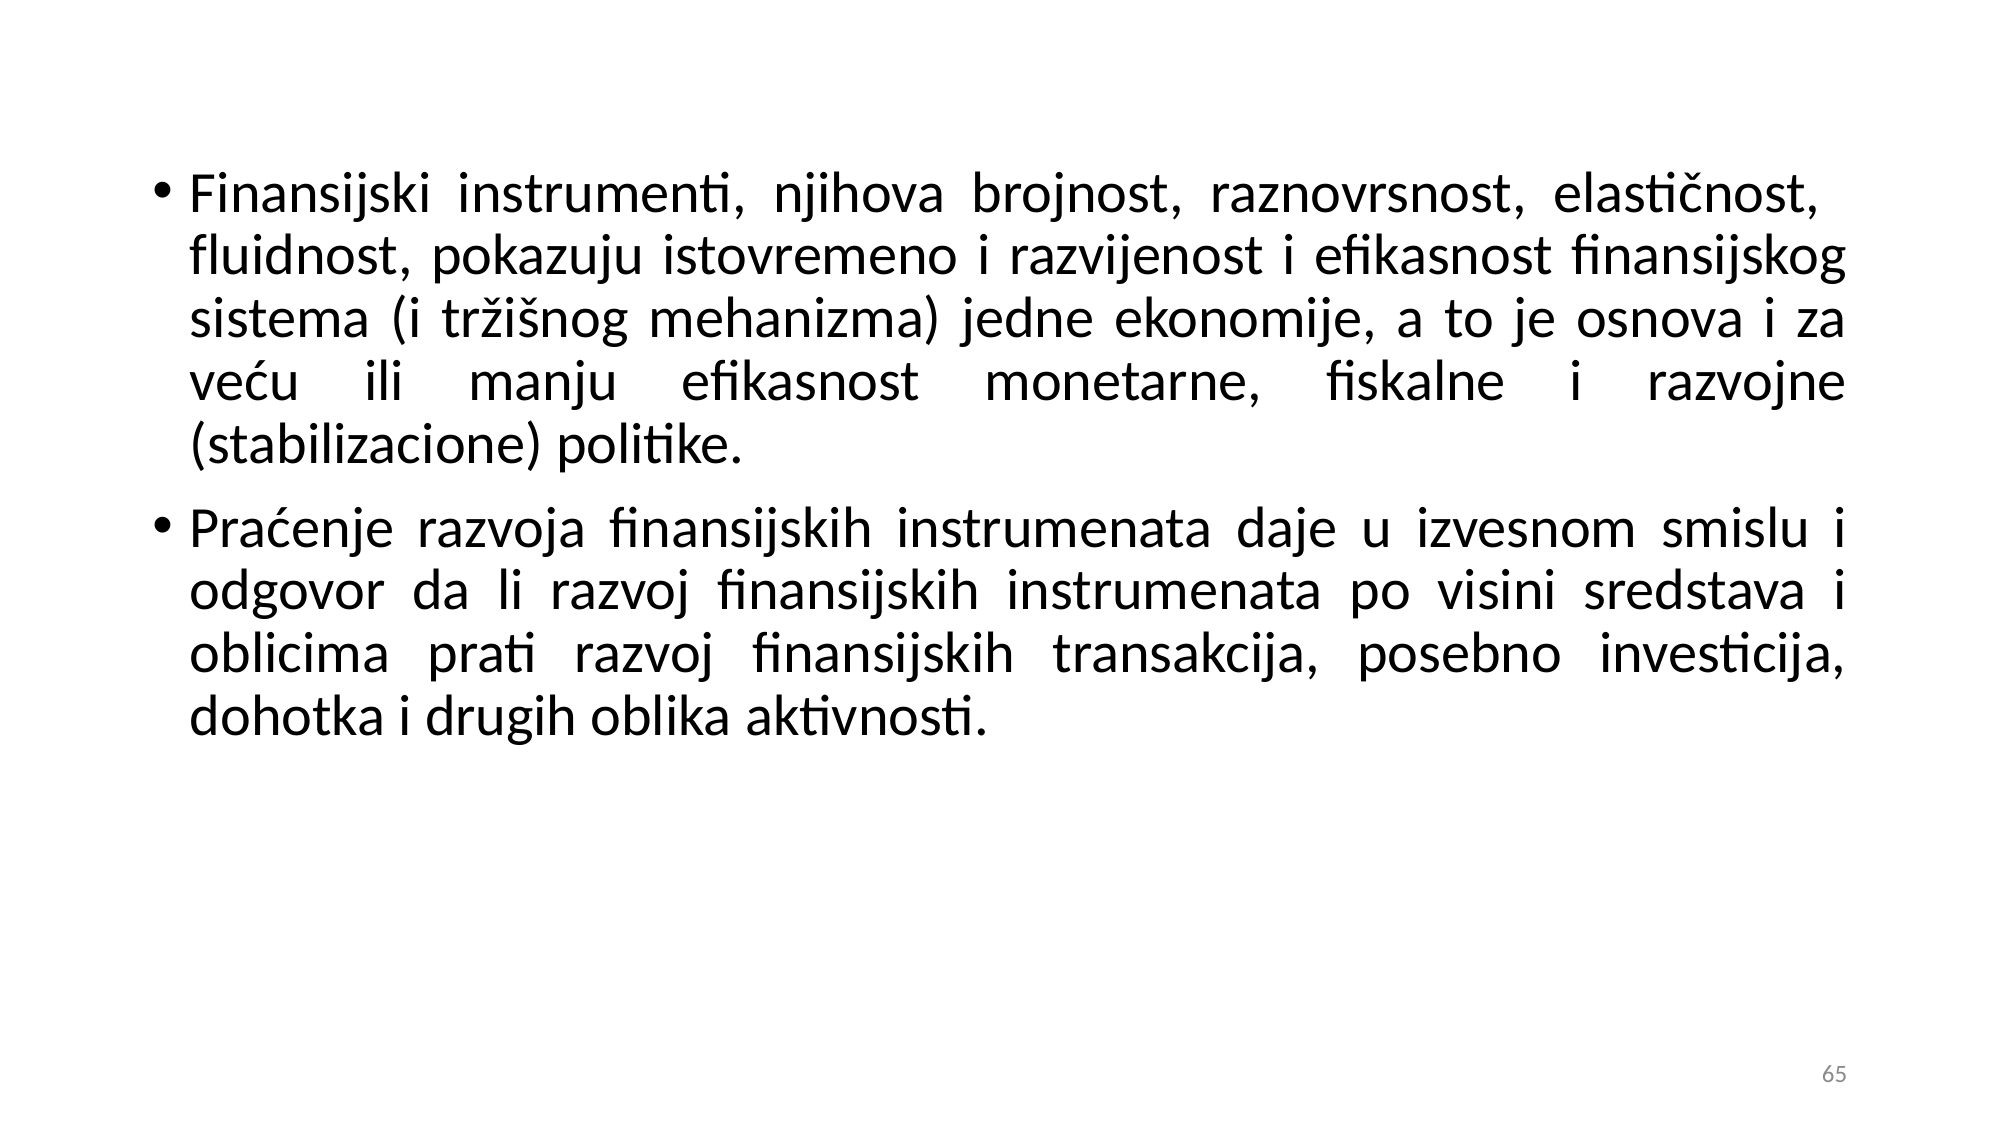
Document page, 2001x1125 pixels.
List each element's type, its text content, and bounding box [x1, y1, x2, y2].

list Finansijski instrumenti, njihova brojnost, raznovrsnost, elastičnost, fluidnost, pokazuju istovremeno i razvijenost i efikasnost finansijskog sistema (i tržišnog mehanizma) jedne ekonomije, a to je osnova i za veću ili manju efikasnost monetarne, fiskalne i razvojne (stabilizacione) politike. Praćenje razvoja finansijskih instrumenata daje u izvesnom smislu i odgovor da li razvoj finansijskih instrumenata po visini sredstava i oblicima prati razvoj finansijskih transakcija, posebno investicija, dohotka i drugih oblika aktivnosti. [137, 154, 1863, 1014]
slide_number 65 [1412, 1042, 1863, 1103]
